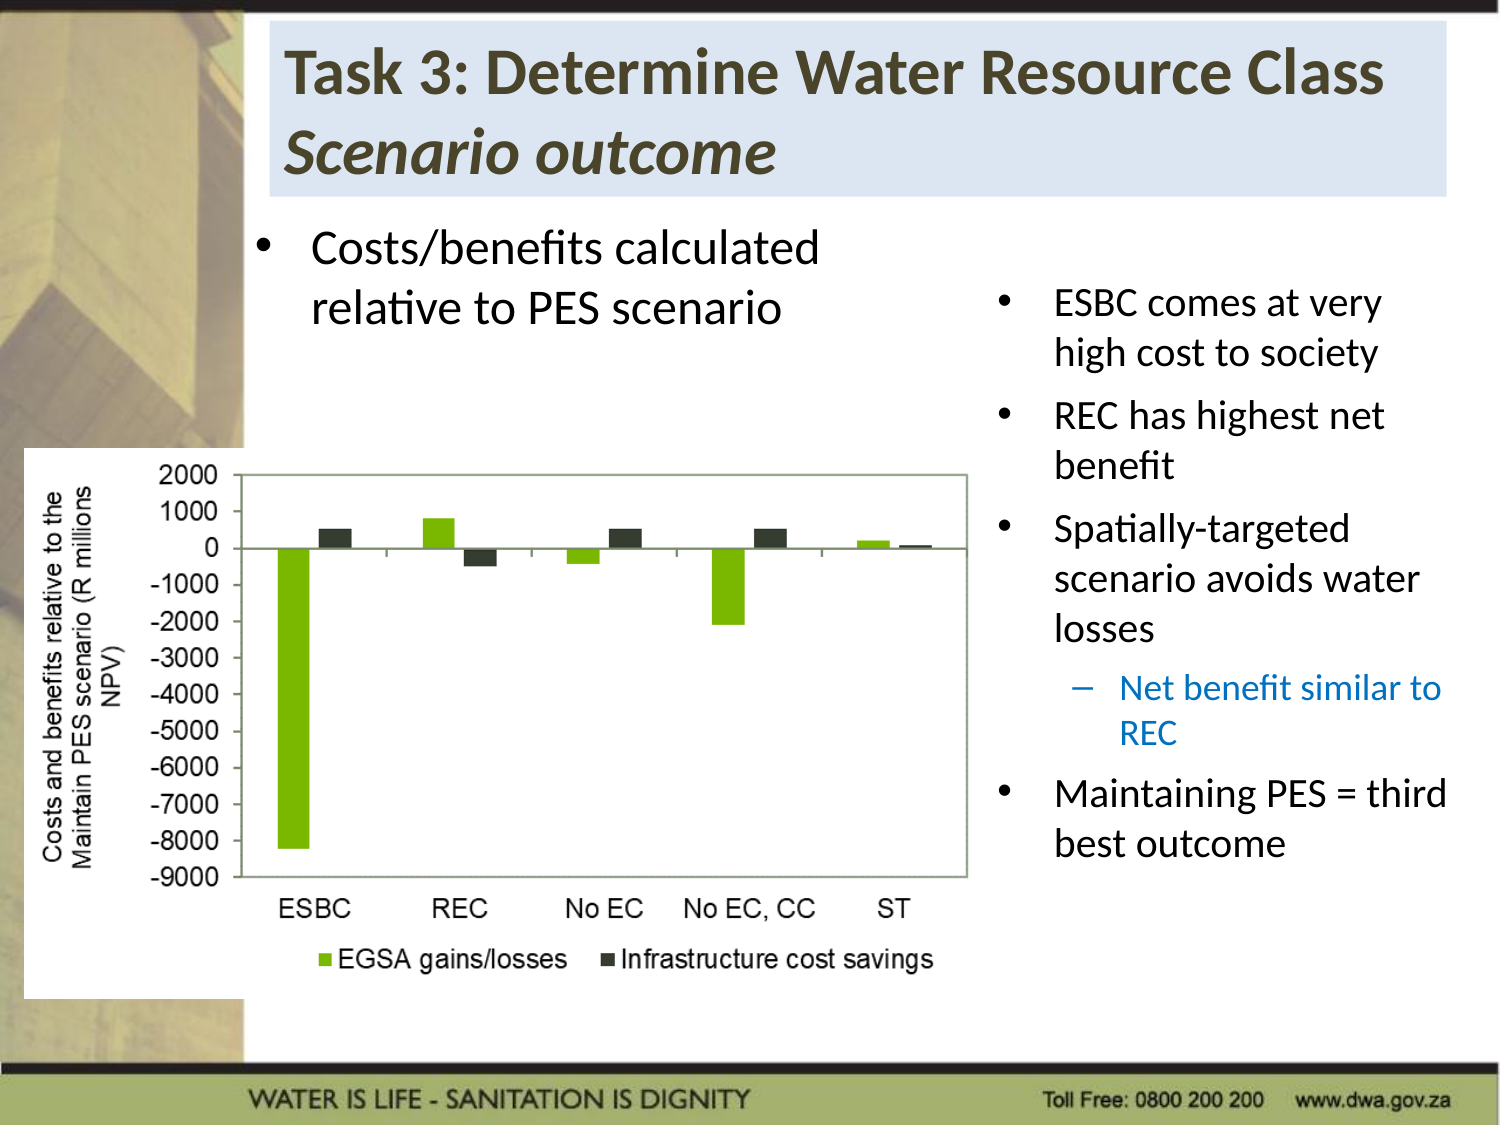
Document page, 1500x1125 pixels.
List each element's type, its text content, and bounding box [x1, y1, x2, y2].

list ESBC comes at very high cost to society REC has highest net benefit Spatially-targeted scenario avoids water losses Net benefit similar to REC Maintaining PES = third best outcome [982, 267, 1476, 899]
text_box Task 3: Determine Water Resource Class Scenario outcome [269, 20, 1447, 197]
list Costs/benefits calculated relative to PES scenario [239, 207, 933, 366]
picture [0, 0, 1500, 1125]
